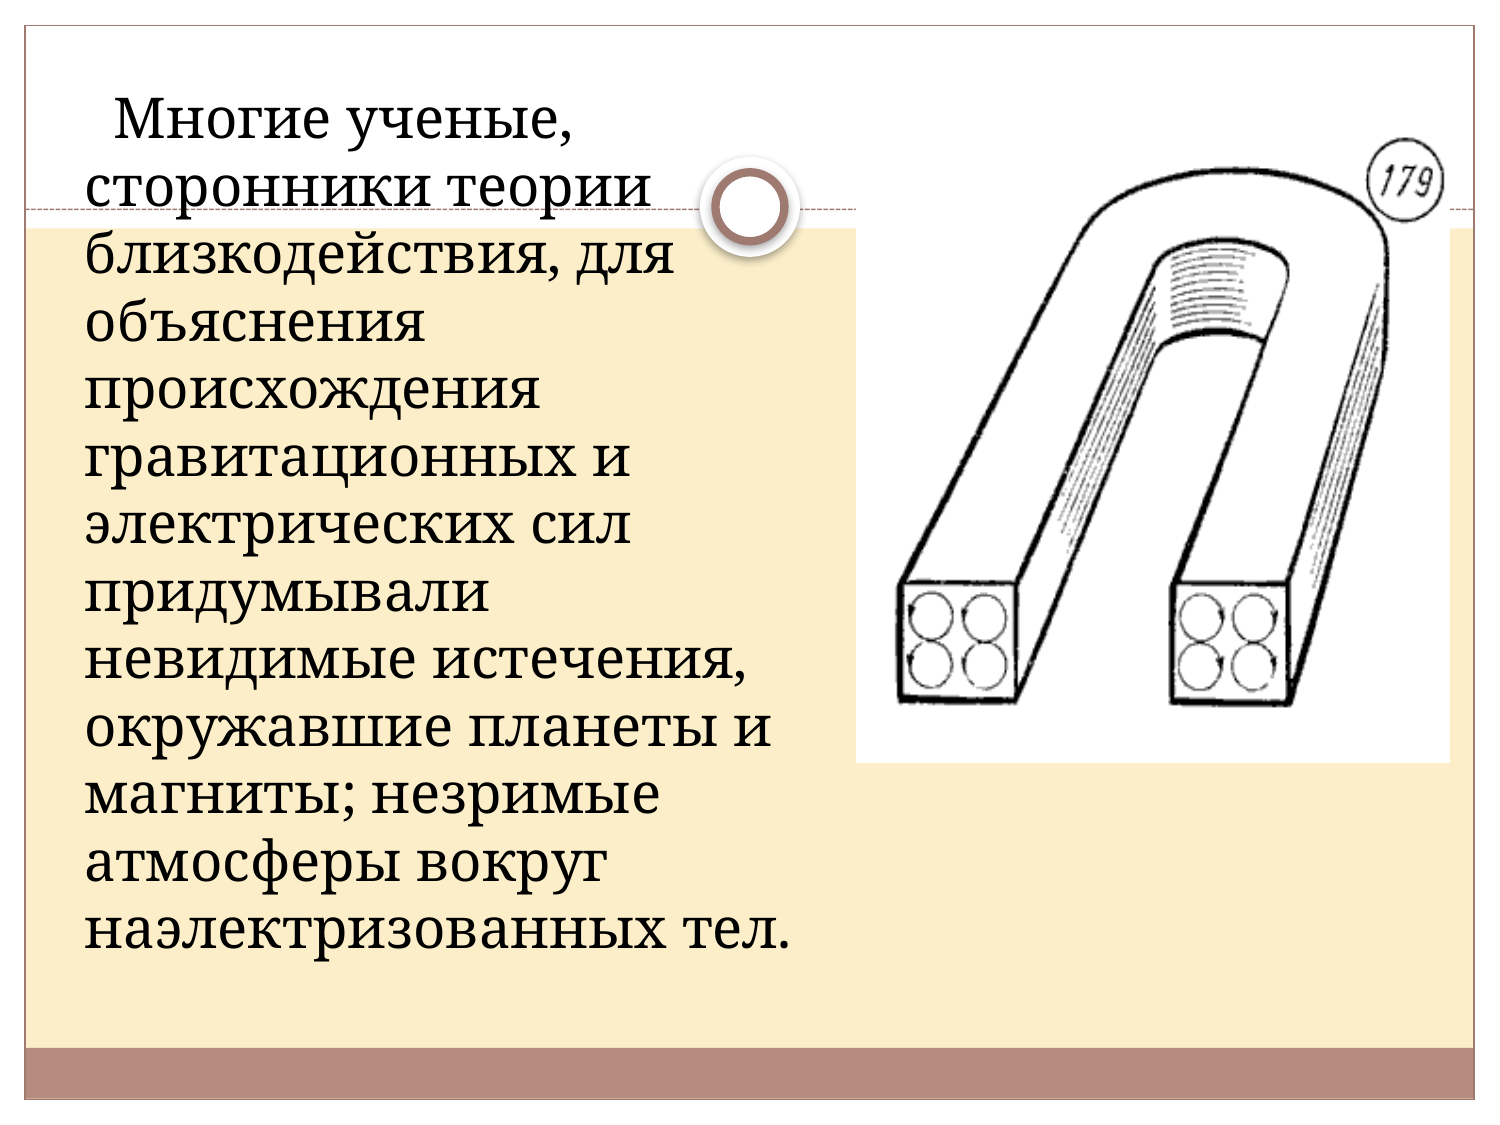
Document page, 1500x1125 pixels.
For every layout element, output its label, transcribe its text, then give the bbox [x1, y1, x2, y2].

list Многие ученые, сторонники теории близкодействия, для объяснения происхождения гравитационных и электрических сил придумывали невидимые истечения, окружавшие планеты и магниты; незримые атмосферы вокруг наэлектризованных тел. [24, 75, 850, 1025]
picture [856, 124, 1451, 763]
